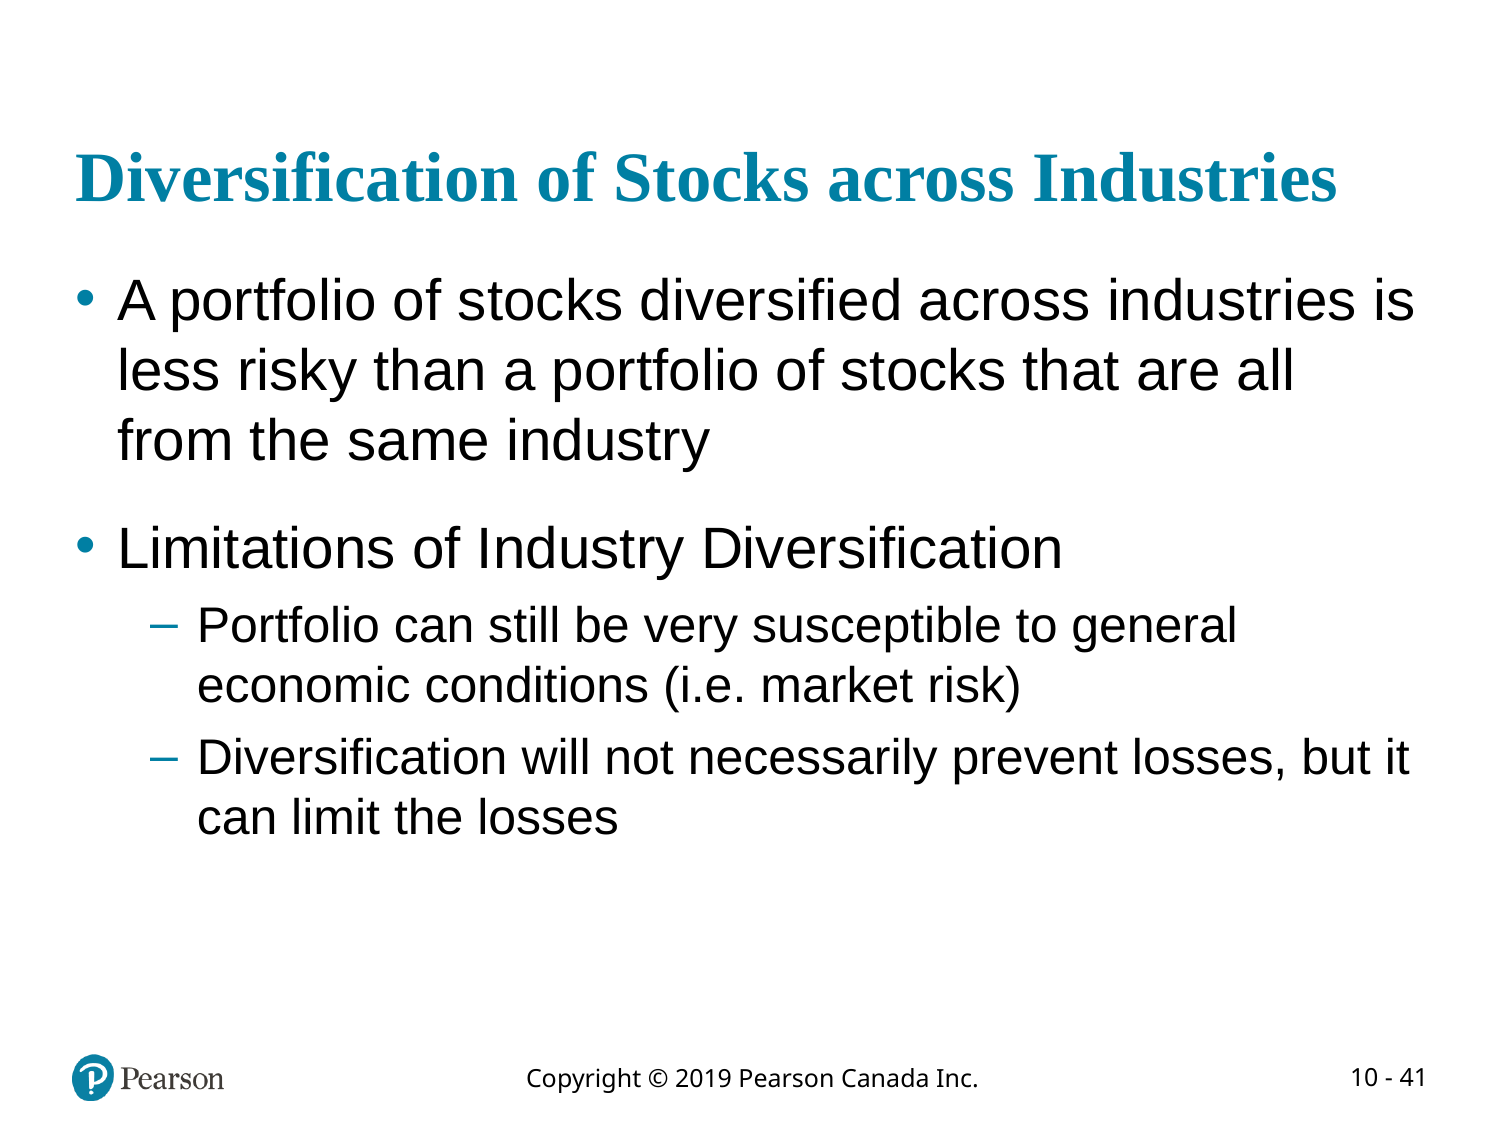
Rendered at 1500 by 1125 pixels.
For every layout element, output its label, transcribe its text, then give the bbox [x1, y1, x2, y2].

picture [72, 1087, 83, 1101]
picture [81, 1064, 107, 1089]
picture [99, 1054, 224, 1101]
picture [72, 1054, 89, 1072]
list A portfolio of stocks diversified across industries is less risky than a portfolio of stocks that are all from the same industry Limitations of Industry Diversification Portfolio can still be very susceptible to general economic conditions (i.e. market risk) Diversification will not necessarily prevent losses, but it can limit the losses [75, 262, 1425, 1005]
title Diversification of Stocks across Industries [75, 35, 1425, 216]
